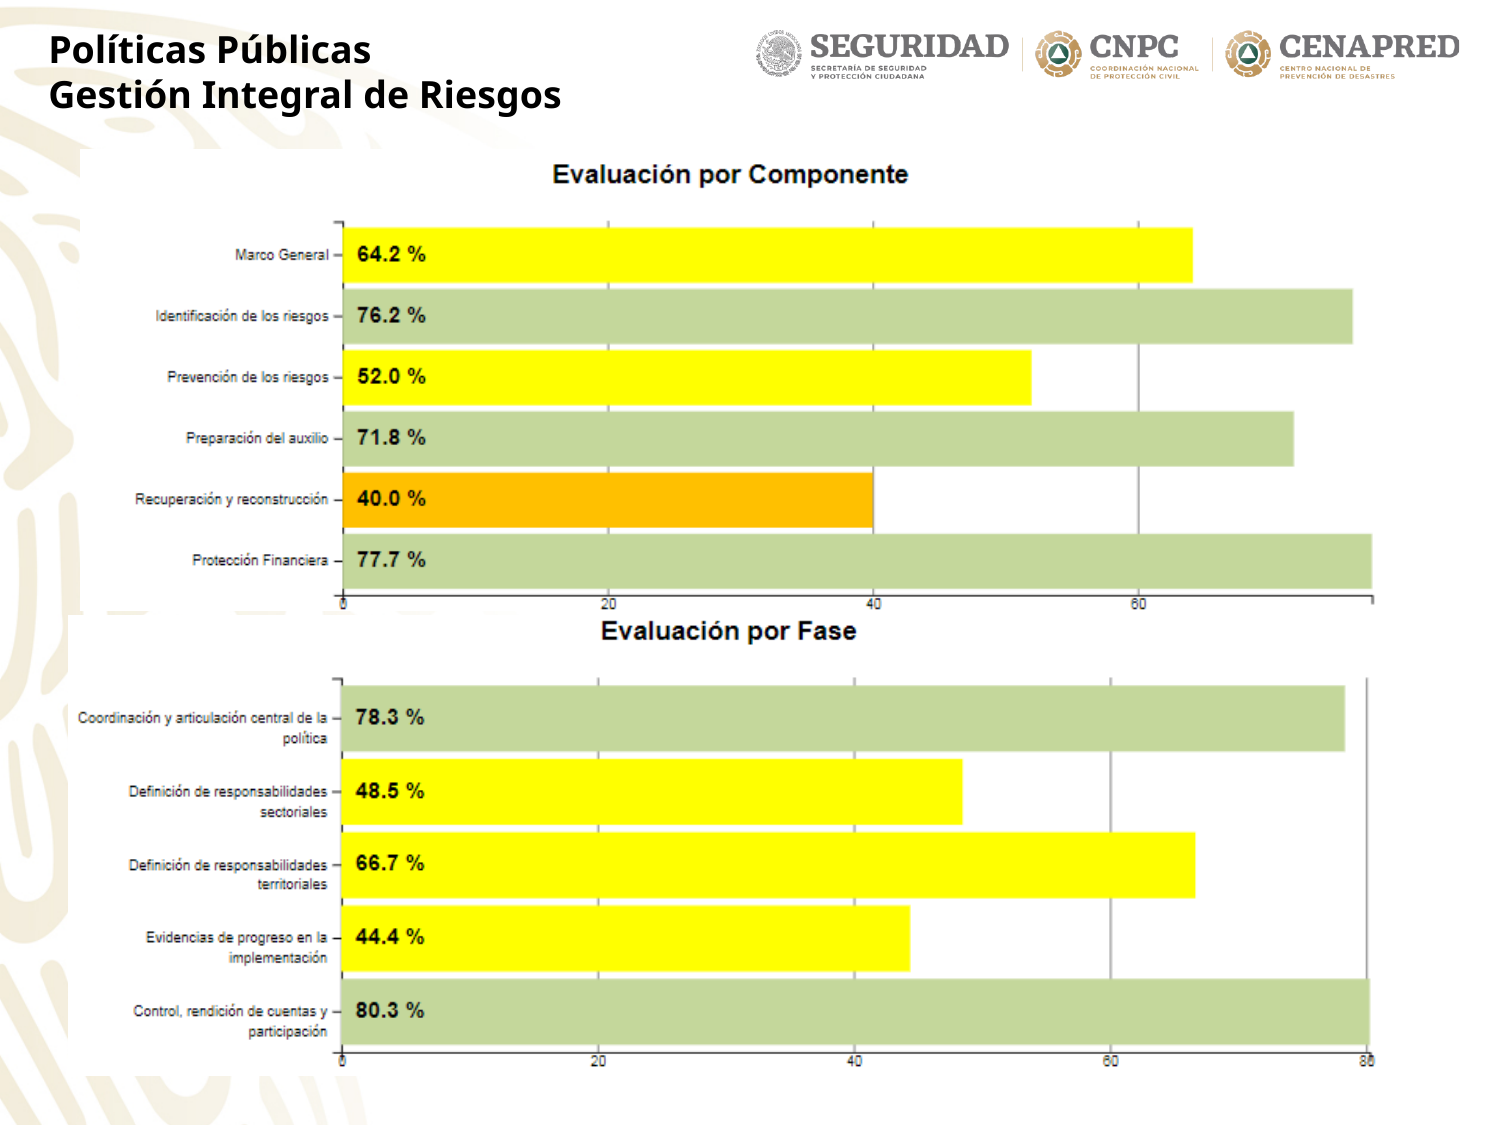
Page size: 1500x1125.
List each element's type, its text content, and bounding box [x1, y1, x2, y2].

picture [0, 3, 1460, 1125]
text_box Políticas Públicas Gestión Integral de Riesgos [33, 19, 578, 124]
